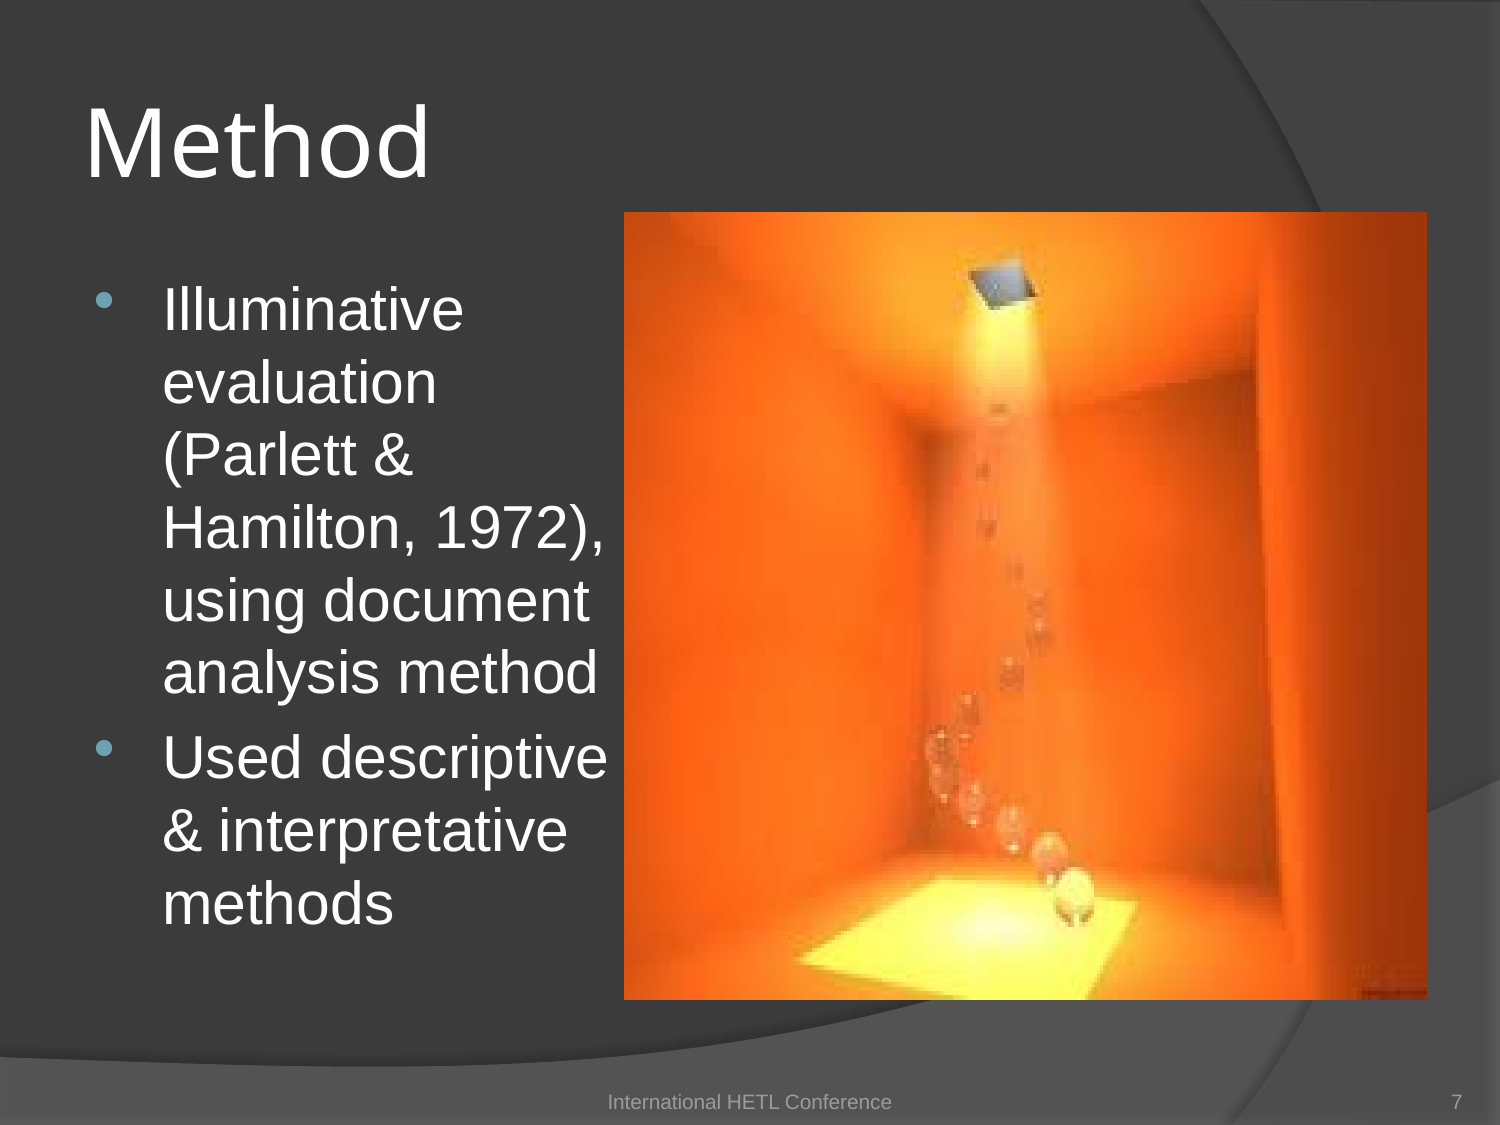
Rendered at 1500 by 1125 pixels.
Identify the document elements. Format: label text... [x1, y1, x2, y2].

slide_number 7 [1337, 1053, 1463, 1114]
list Illuminative evaluation (Parlett & Hamilton, 1972), using document analysis method Used descriptive & interpretative methods [75, 262, 617, 1005]
picture [624, 212, 1427, 1001]
title Method [75, 45, 1300, 233]
footer International HETL Conference [512, 1053, 988, 1114]
